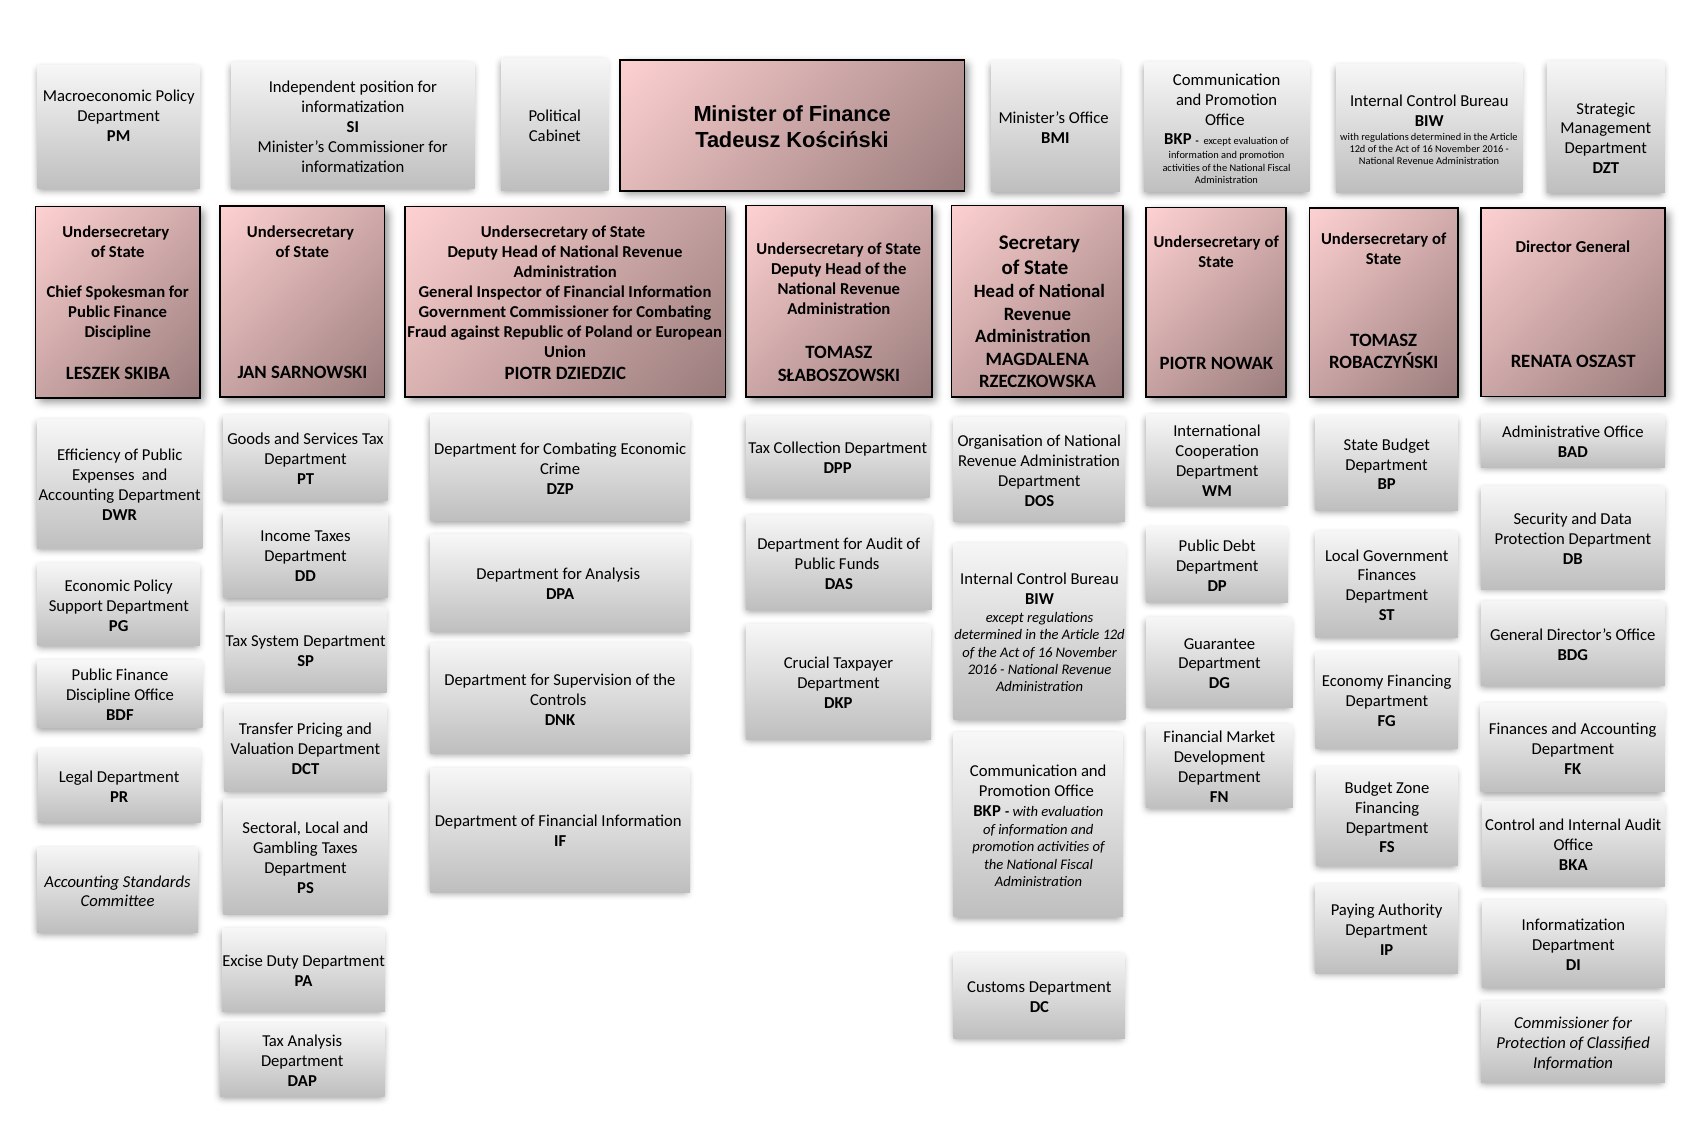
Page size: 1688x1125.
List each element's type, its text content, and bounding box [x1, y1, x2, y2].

text_box Undersecretary of State JAN SARNOWSKI [220, 205, 385, 398]
text_box Economic Policy Support Department PG [37, 563, 200, 646]
text_box Political Cabinet [501, 58, 609, 191]
text_box Tax Collection Department DPP [745, 416, 930, 498]
text_box Local Government Finances Department ST [1315, 531, 1458, 638]
text_box Department for Supervision of the Controls DNK [430, 643, 691, 754]
text_box Budget Zone Financing Department FS [1316, 766, 1458, 866]
text_box Sectoral, Local and Gambling Taxes Department PS [223, 798, 388, 915]
text_box Accounting Standards Committee [37, 847, 199, 933]
text_box Informatization Department DI [1481, 900, 1665, 988]
text_box Excise Duty Department PA [222, 928, 386, 1012]
text_box Communication and Promotion Office BKP - with evaluation of information and promotion activities of the National Fiscal Administration [953, 732, 1124, 917]
text_box Commissioner for Protection of Classified Information [1481, 1001, 1666, 1083]
text_box Undersecretary of State Deputy Head of the National Revenue Administration TOMASZ SŁABOSZOWSKI [745, 205, 932, 397]
text_box Administrative Office BAD [1480, 415, 1665, 468]
text_box Undersecretary of State PIOTR NOWAK [1146, 207, 1287, 397]
text_box Internal Control Bureau BIW with regulations determined in the Article 12d of the Act of 16 November 2016 - National Revenue Administration [1336, 64, 1523, 193]
text_box Minister’s Office BMI [991, 60, 1120, 192]
text_box Department for Combating Economic Crime DZP [430, 414, 691, 521]
text_box Macroeconomic Policy Department PM [37, 65, 200, 189]
text_box Guarantee Department DG [1146, 617, 1293, 708]
text_box Undersecretary of State Chief Spokesman for Public Finance Discipline LESZEK SKIBA [35, 206, 200, 398]
text_box Economy Financing Department FG [1315, 651, 1458, 749]
text_box Efficiency of Public Expenses and Accounting Department DWR [37, 419, 203, 549]
text_box Finances and Accounting Department FK [1480, 703, 1665, 792]
text_box Tax Analysis Department DAP [220, 1023, 385, 1097]
text_box Director General RENATA OSZAST [1481, 208, 1666, 397]
text_box Public Finance Discipline Office BDF [37, 660, 203, 728]
text_box Security and Data Protection Department DB [1480, 486, 1665, 590]
text_box Department for Audit of Public Funds DAS [745, 515, 932, 610]
text_box Public Debt Department DP [1146, 526, 1289, 603]
text_box Internal Control Bureau BIW except regulations determined in the Article 12d of the Act of 16 November 2016 - National Revenue Administration [953, 543, 1126, 720]
text_box Legal Department PR [37, 748, 201, 823]
text_box General Director’s Office BDG [1480, 601, 1665, 686]
text_box International Cooperation Department WM [1146, 414, 1289, 506]
text_box Communication and Promotion Office BKP - except evaluation of information and promotion activities of the National Fiscal Administration [1144, 62, 1310, 192]
text_box Department of Financial Information IF [430, 768, 691, 893]
text_box State Budget Department BP [1315, 415, 1458, 511]
text_box Financial Market Development Department FN [1145, 724, 1293, 808]
text_box Tax System Department SP [225, 607, 387, 693]
text_box Strategic Management Department DZT [1546, 61, 1665, 193]
text_box Control and Internal Audit Office BKA [1481, 801, 1665, 887]
text_box Independent position for informatization SI Minister’s Commissioner for informatization [231, 62, 475, 189]
text_box Income Taxes Department DD [223, 511, 388, 598]
text_box Crucial Taxpayer Department DKP [745, 624, 932, 740]
text_box Secretary of State Head of National Revenue Administration MAGDALENA RZECZKOWSKA [951, 205, 1124, 397]
text_box Goods and Services Tax Department PT [223, 415, 388, 501]
text_box Organisation of National Revenue Administration Department DOS [953, 417, 1125, 522]
text_box Undersecretary of State TOMASZ ROBACZYŃSKI [1309, 207, 1458, 397]
text_box Undersecretary of State Deputy Head of National Revenue Administration General Inspector of Financial Information Government Commissioner for Combating Fraud against Republic of Poland or European Union PIOTR DZIEDZIC [404, 206, 726, 397]
text_box Department for Analysis DPA [430, 534, 691, 632]
text_box Customs Department DC [953, 953, 1125, 1039]
text_box Minister of Finance Tadeusz Kościński [619, 59, 965, 191]
text_box Paying Authority Department IP [1315, 884, 1458, 974]
text_box Transfer Pricing and Valuation Department DCT [224, 704, 387, 792]
